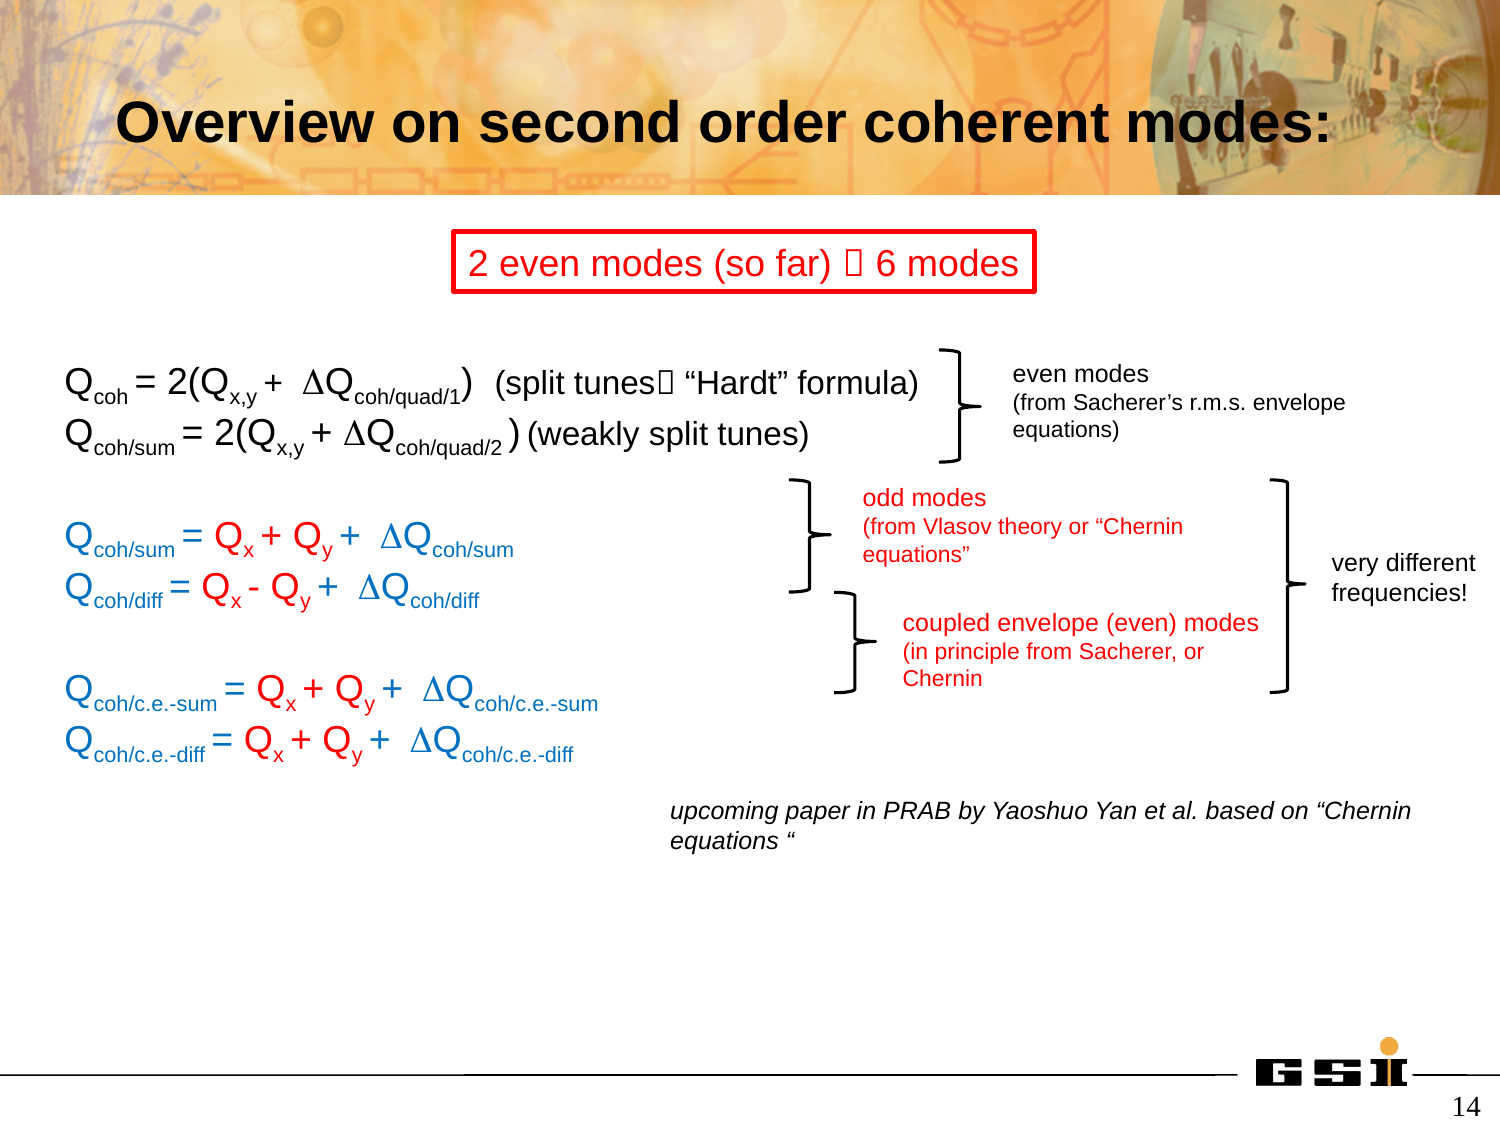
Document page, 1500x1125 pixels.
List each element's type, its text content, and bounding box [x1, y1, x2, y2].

text_box upcoming paper in PRAB by Yaoshuo Yan et al. based on “Chernin equations “ [655, 786, 1447, 862]
text_box [788, 479, 831, 593]
title Overview on second order coherent modes: [87, 24, 1363, 213]
text_box Qcoh = 2(Qx,y + DQcoh/quad/1) (split tunes “Hardt” formula) Qcoh/sum = 2(Qx,y + DQcoh/quad/2 ) (weakly split tunes) Qcoh/sum = Qx + Qy + DQcoh/sum Qcoh/diff = Qx - Qy + DQcoh/diff Qcoh/c.e.-sum = Qx + Qy + DQcoh/c.e.-sum Qcoh/c.e.-diff = Qx + Qy + DQcoh/c.e.-diff [49, 349, 935, 774]
text_box [834, 592, 876, 693]
picture [1256, 1037, 1407, 1086]
text_box [1269, 479, 1306, 693]
text_box very different frequencies! [1316, 538, 1500, 614]
picture [0, 0, 1500, 195]
text_box odd modes (from Vlasov theory or “Chernin equations” [847, 474, 1211, 575]
text_box even modes (from Sacherer’s r.m.s. envelope equations) [998, 349, 1388, 450]
text_box 2 even modes (so far)  6 modes [453, 231, 1035, 292]
text_box [938, 349, 981, 463]
slide_number 14 [1344, 1079, 1497, 1125]
text_box coupled envelope (even) modes (in principle from Sacherer, or Chernin [887, 598, 1282, 699]
